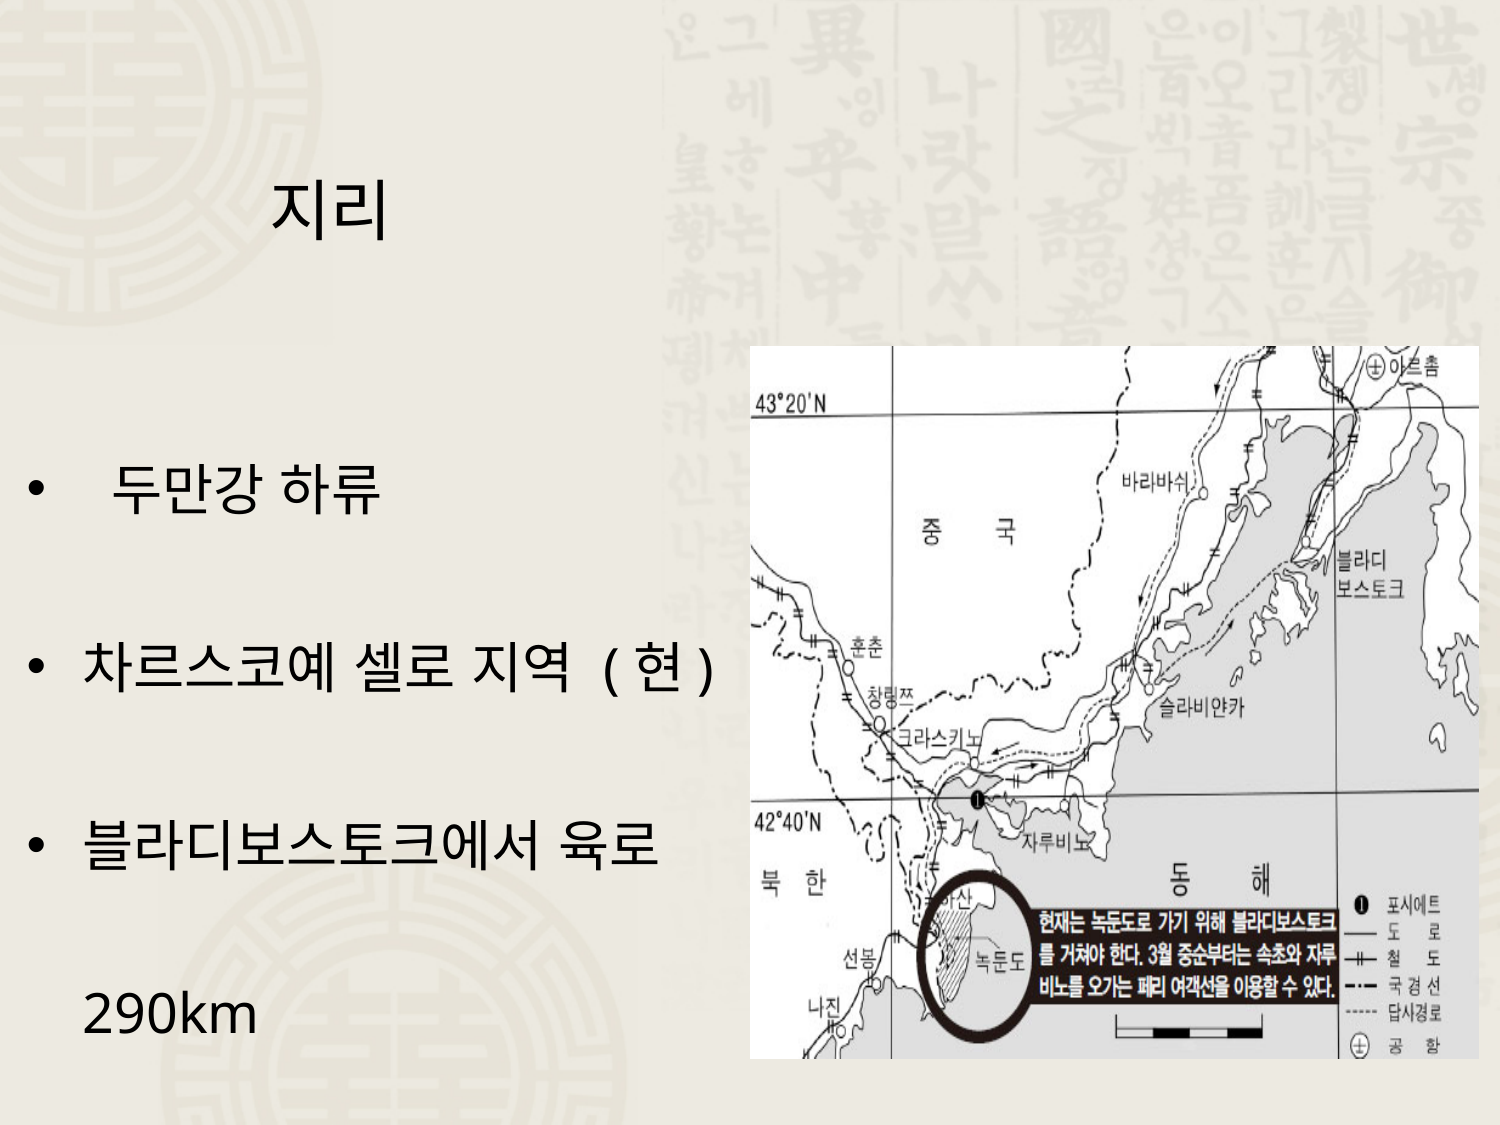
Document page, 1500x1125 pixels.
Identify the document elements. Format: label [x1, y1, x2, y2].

picture [0, 0, 1500, 1125]
list [749, 346, 1479, 1059]
